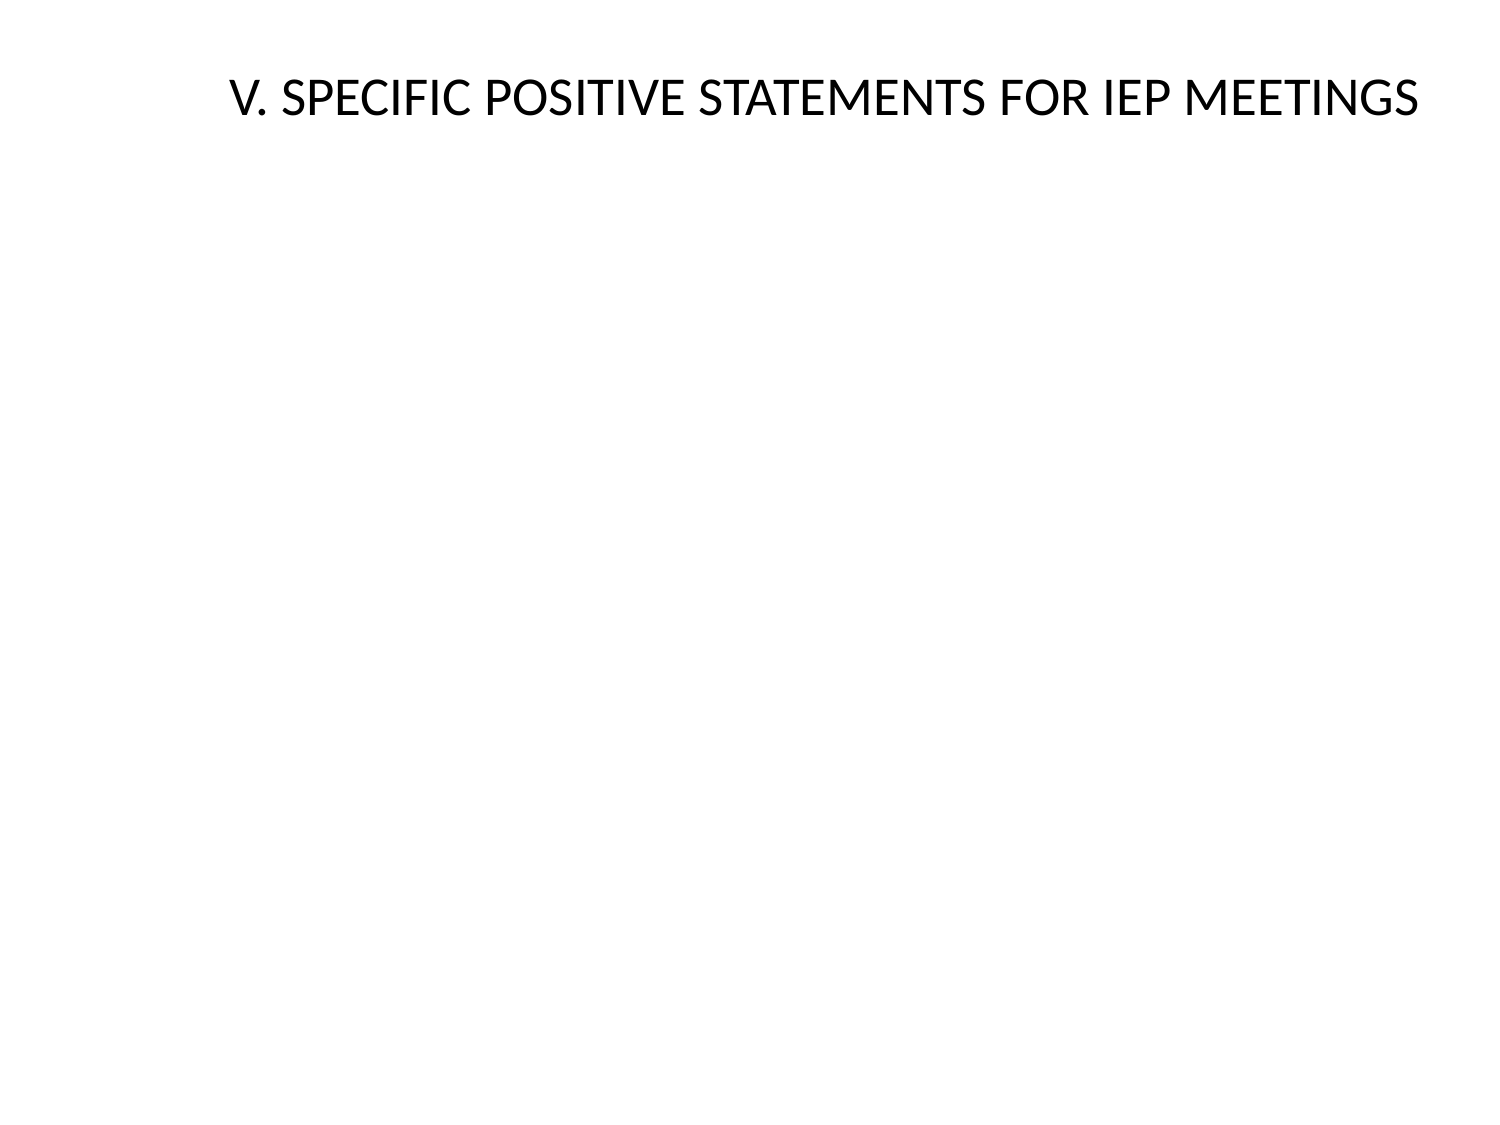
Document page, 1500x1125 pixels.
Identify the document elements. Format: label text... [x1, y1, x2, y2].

title V. SPECIFIC POSITIVE STATEMENTS FOR IEP MEETINGS [162, 37, 1488, 150]
